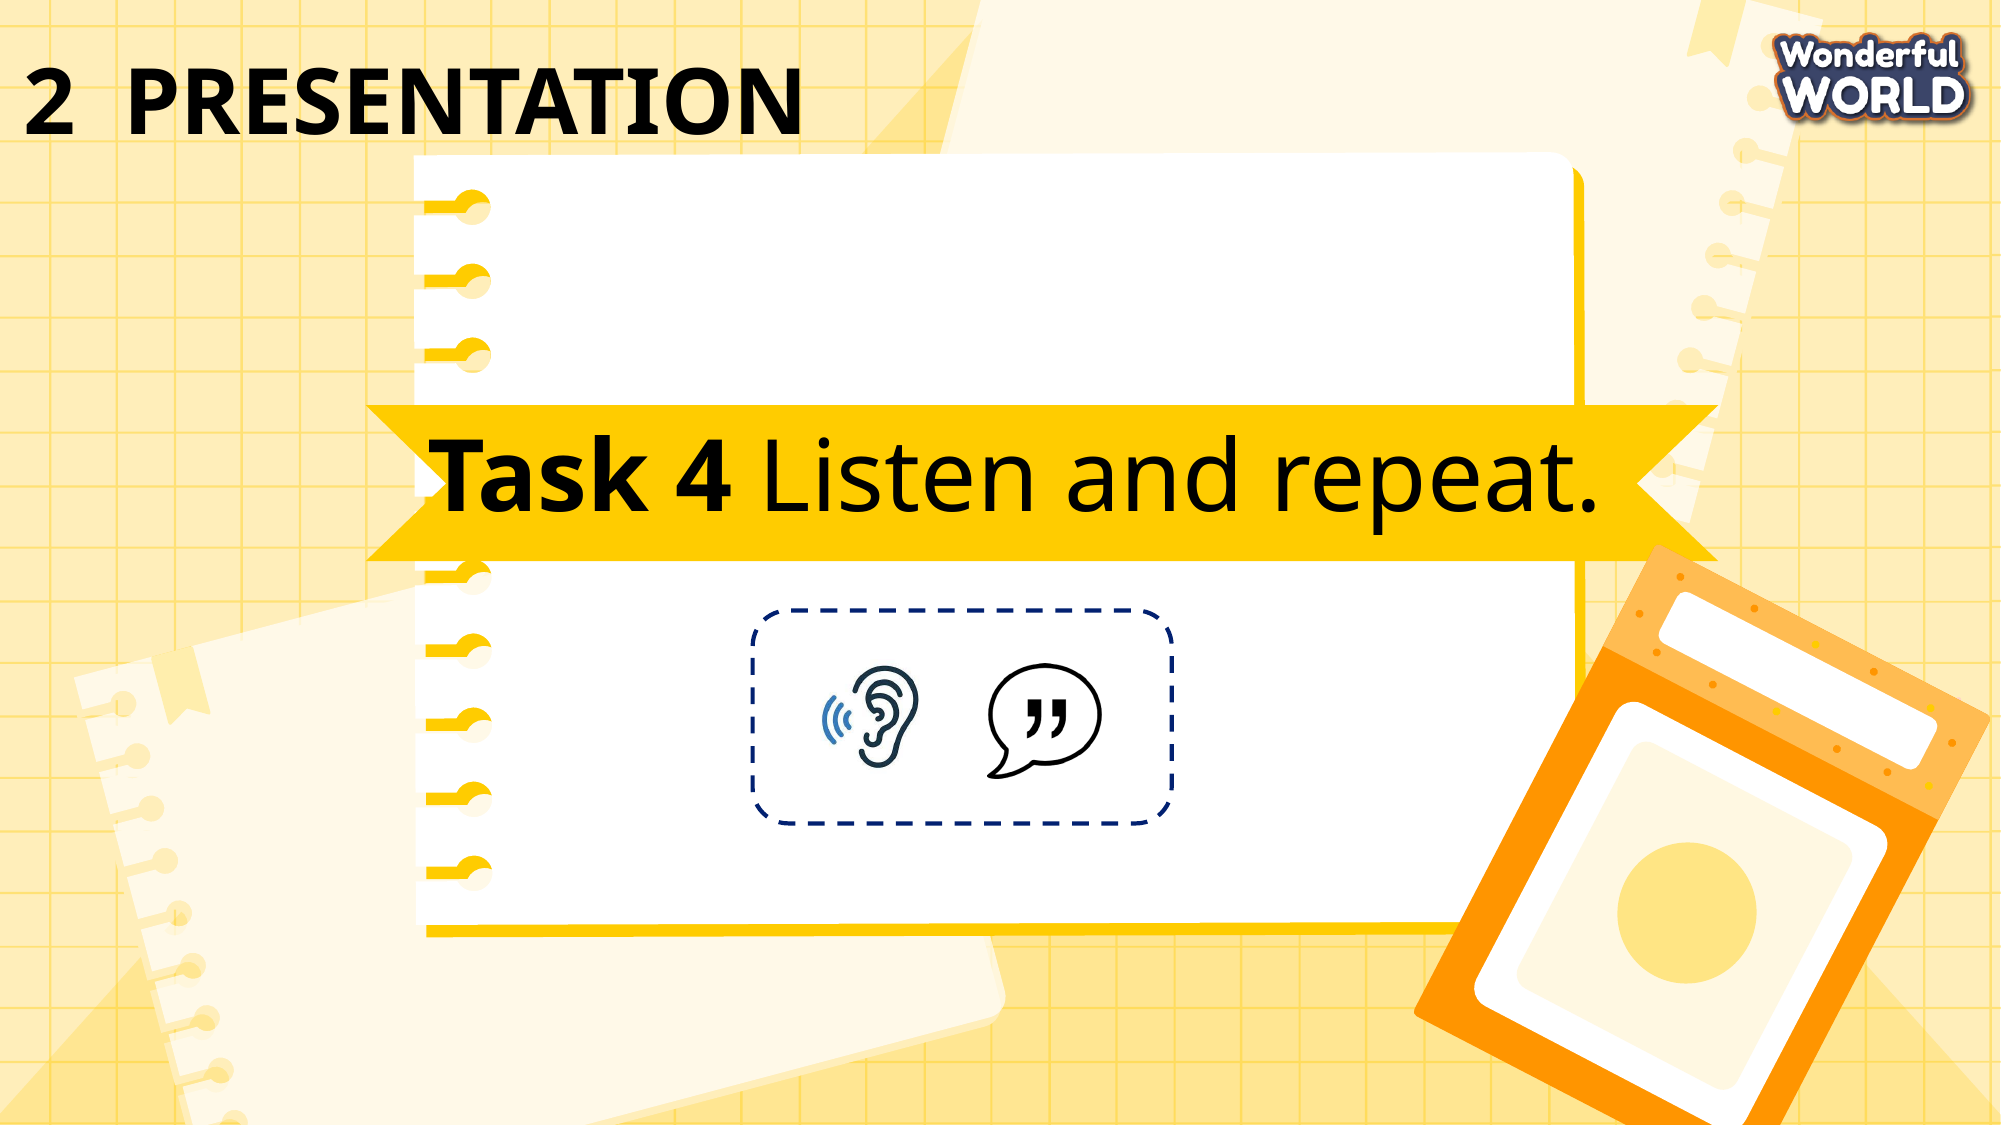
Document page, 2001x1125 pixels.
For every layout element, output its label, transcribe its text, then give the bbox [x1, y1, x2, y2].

text_box Task 4 Listen and repeat. [412, 403, 1618, 539]
picture [1767, 28, 1981, 131]
text_box [365, 405, 1719, 562]
picture [812, 659, 928, 775]
picture [987, 663, 1102, 779]
text_box [750, 608, 1174, 826]
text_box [1479, 555, 1908, 1119]
text_box 2 PRESENTATION [8, 35, 825, 160]
